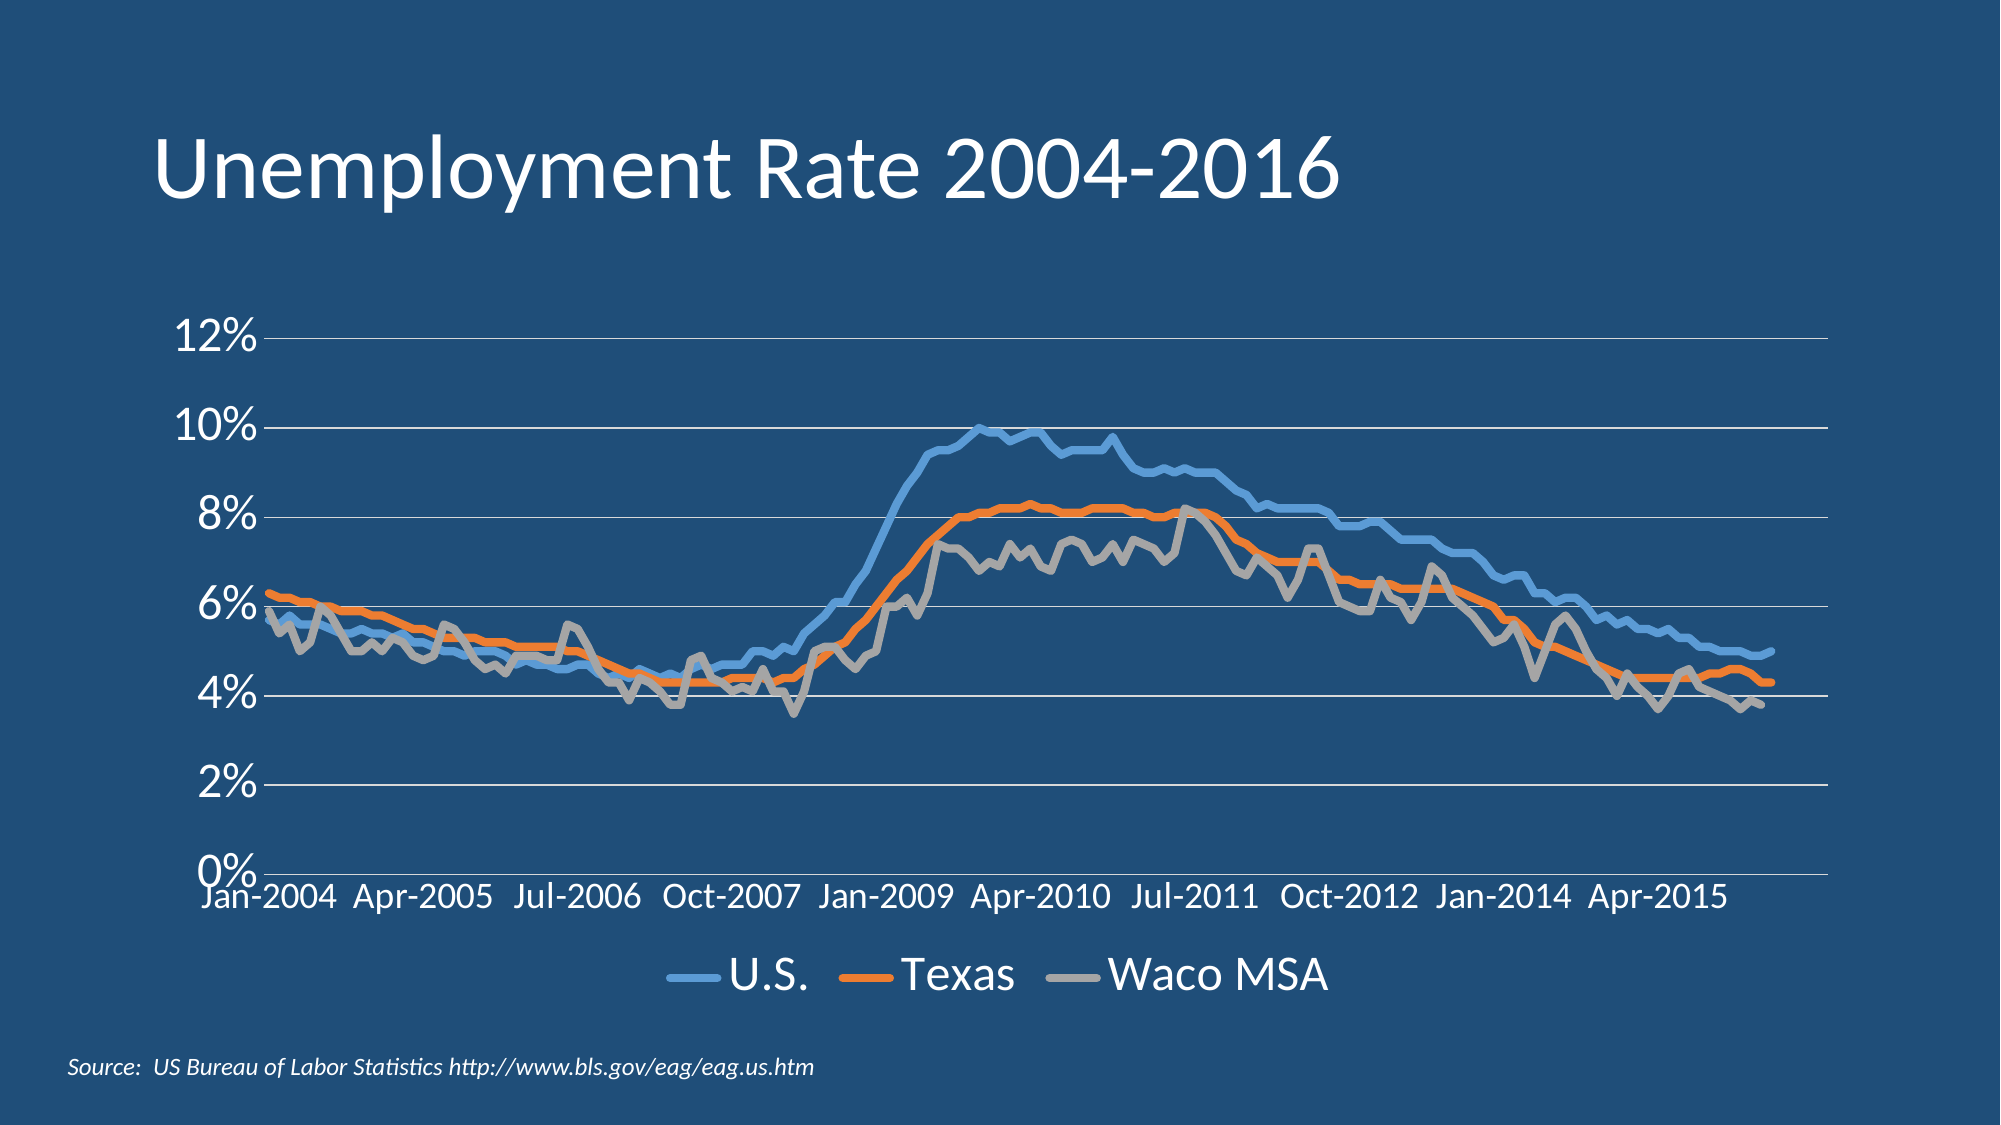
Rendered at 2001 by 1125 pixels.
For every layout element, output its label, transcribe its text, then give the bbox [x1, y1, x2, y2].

chart [137, 299, 1863, 1014]
title Unemployment Rate 2004-2016 [137, 59, 1863, 278]
text_box Source: US Bureau of Labor Statistics http://www.bls.gov/eag/eag.us.htm [52, 1043, 875, 1088]
